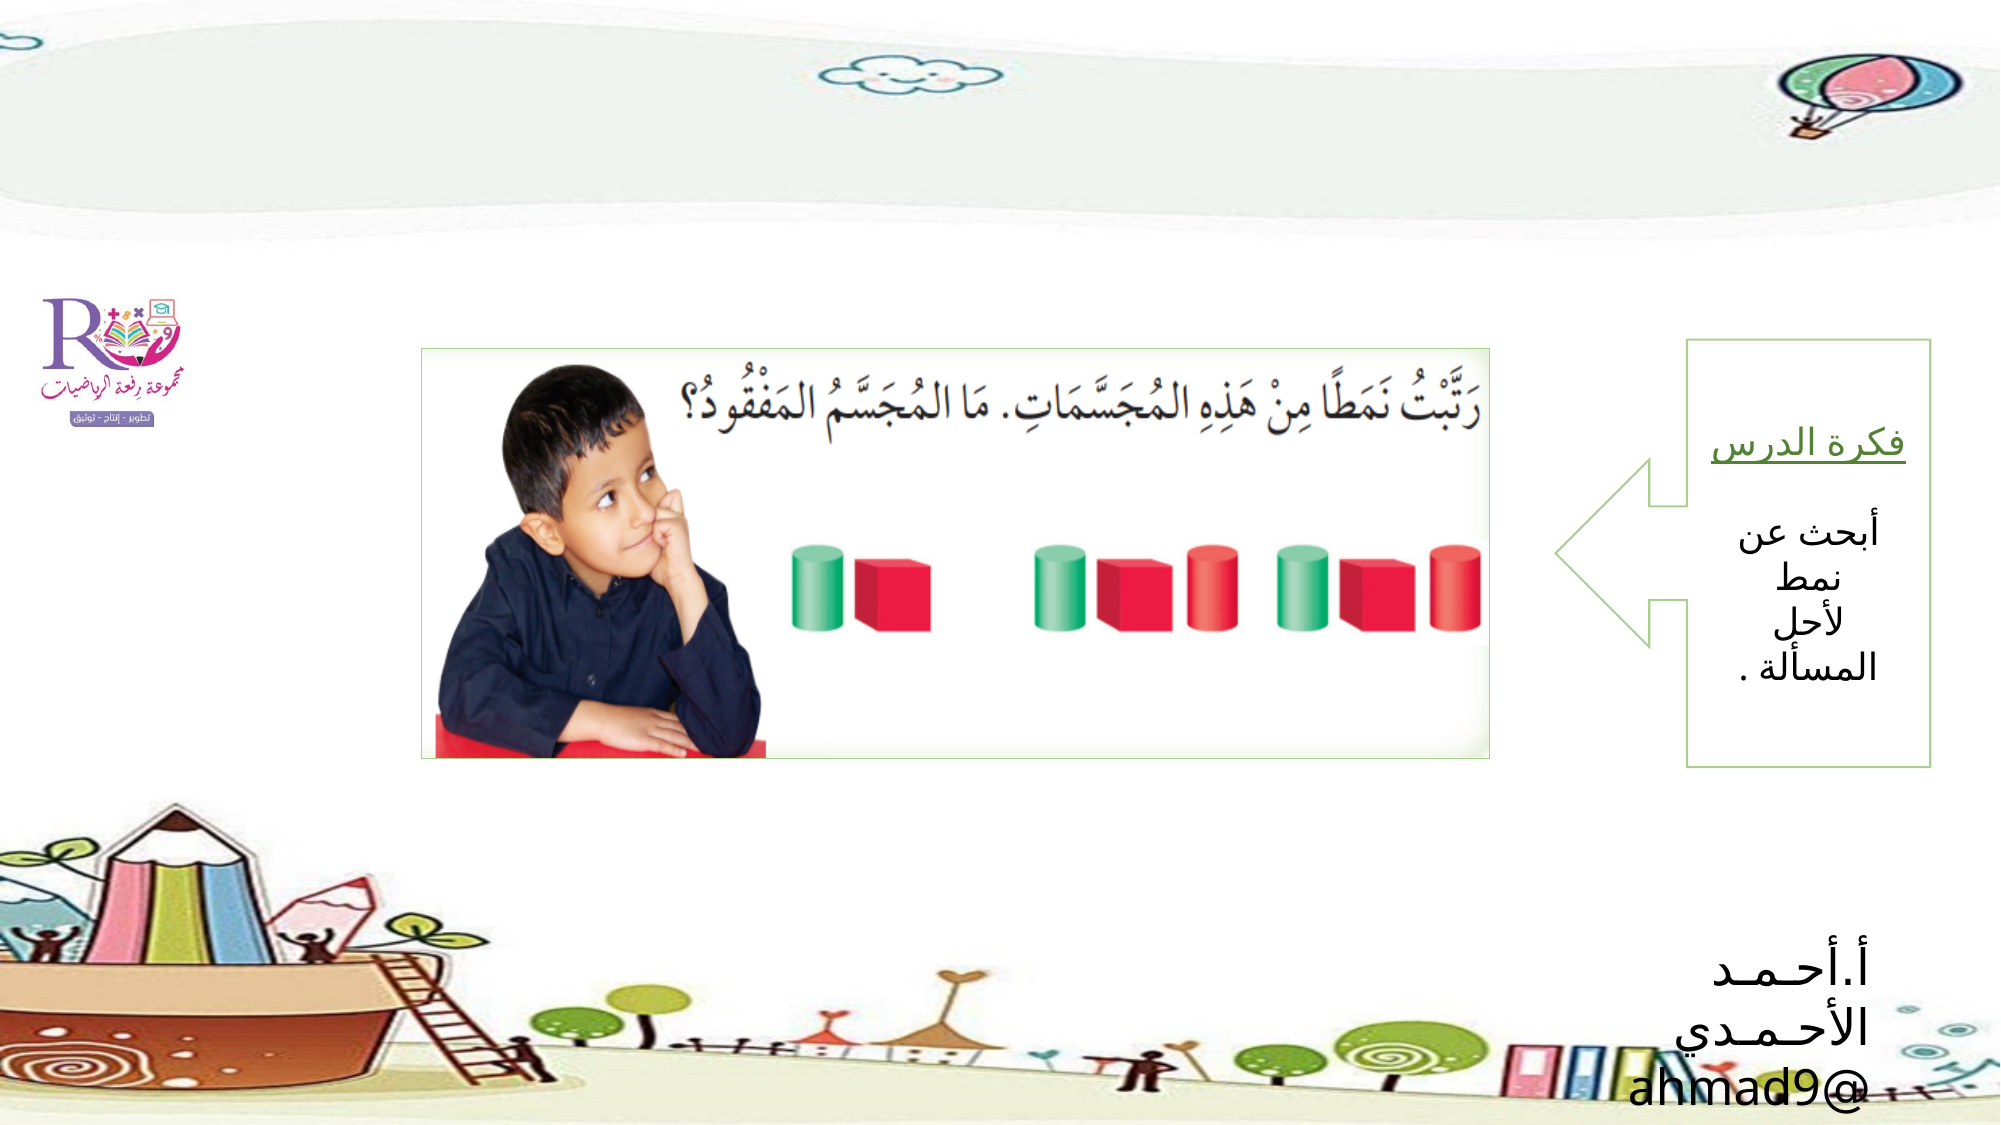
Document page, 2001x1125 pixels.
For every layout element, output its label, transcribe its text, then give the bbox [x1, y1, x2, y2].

text_box أ.أحـمـد الأحـمـدي @ahmad9963 [1600, 927, 1886, 1125]
picture [0, 0, 2001, 1125]
text_box فكرة الدرس أبحث عن نمط لأحل المسألة . [1554, 338, 1932, 769]
